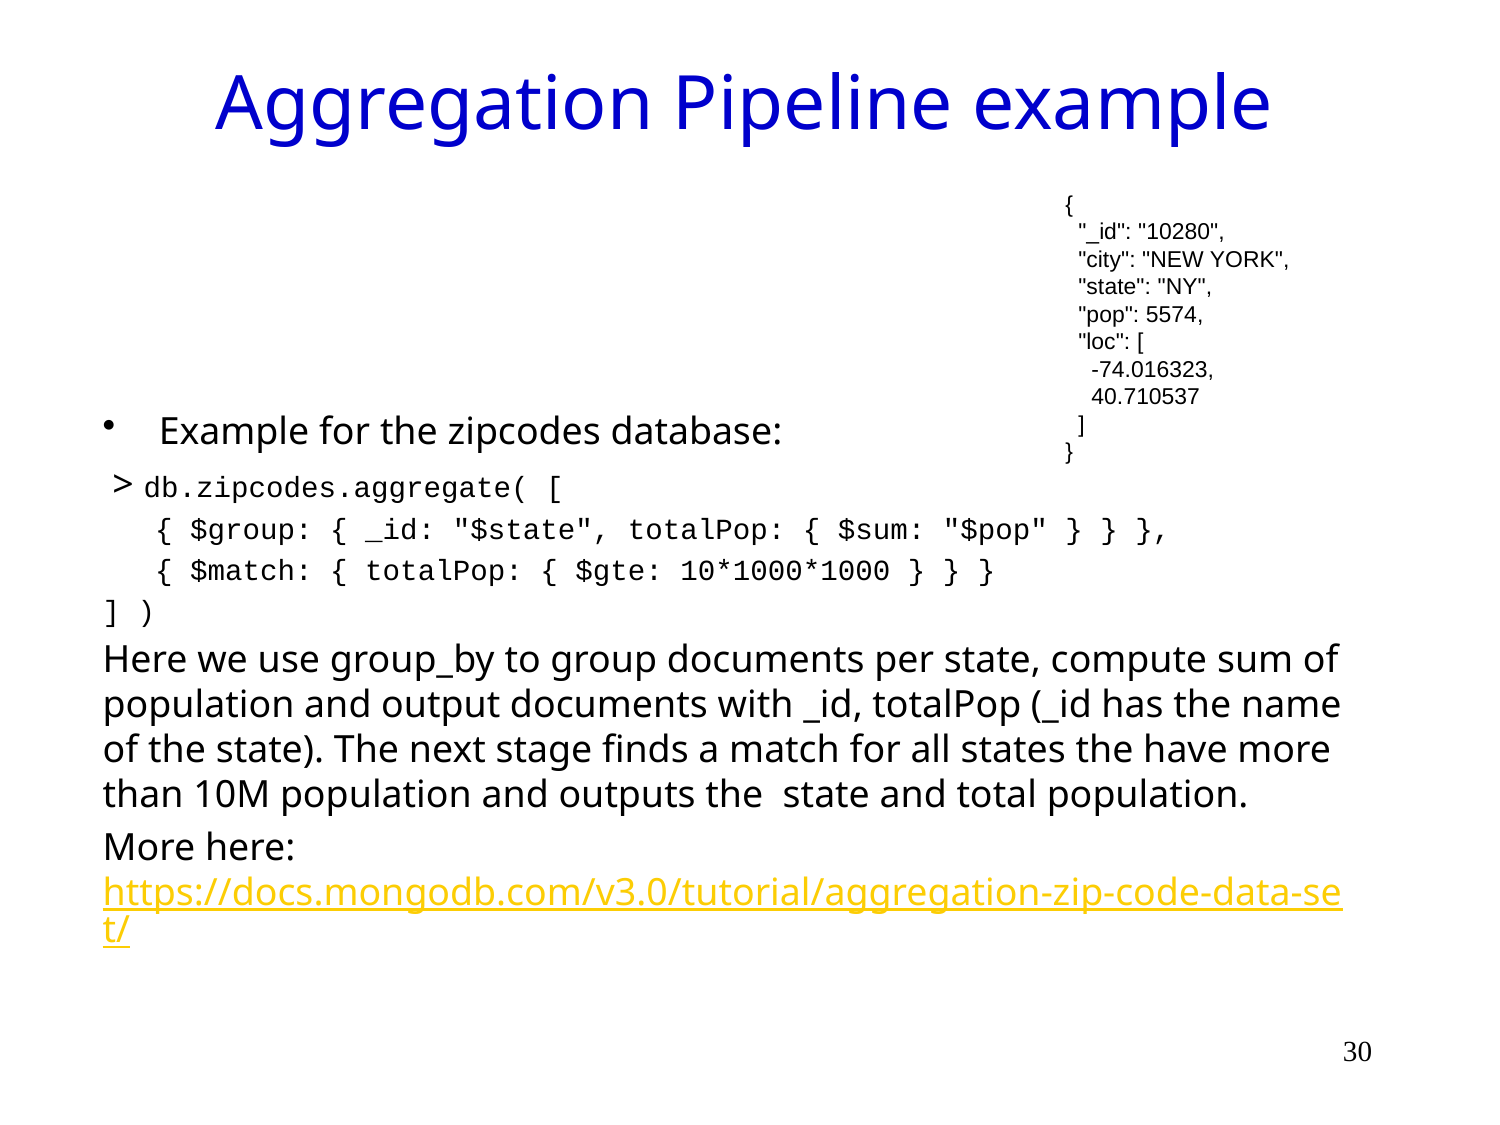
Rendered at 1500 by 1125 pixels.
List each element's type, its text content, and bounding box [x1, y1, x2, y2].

title Aggregation Pipeline example [199, 24, 1476, 176]
list Example for the zipcodes database: > db.zipcodes.aggregate( [ { $group: { _id: "$state", totalPop: { $sum: "$pop" } } }, { $match: { totalPop: { $gte: 10*1000*1000 } } } ] ) Here we use group_by to group documents per state, compute sum of population and output documents with _id, totalPop (_id has the name of the state). The next stage finds a match for all states the have more than 10M population and outputs the state and total population. More here: https://docs.mongodb.com/v3.0/tutorial/aggregation-zip-code-data-set/ [87, 399, 1363, 951]
slide_number 30 [1074, 1012, 1388, 1088]
text_box { "_id": "10280", "city": "NEW YORK", "state": "NY", "pop": 5574, "loc": [ -74.016323, 40.710537 ] } [1050, 182, 1305, 472]
